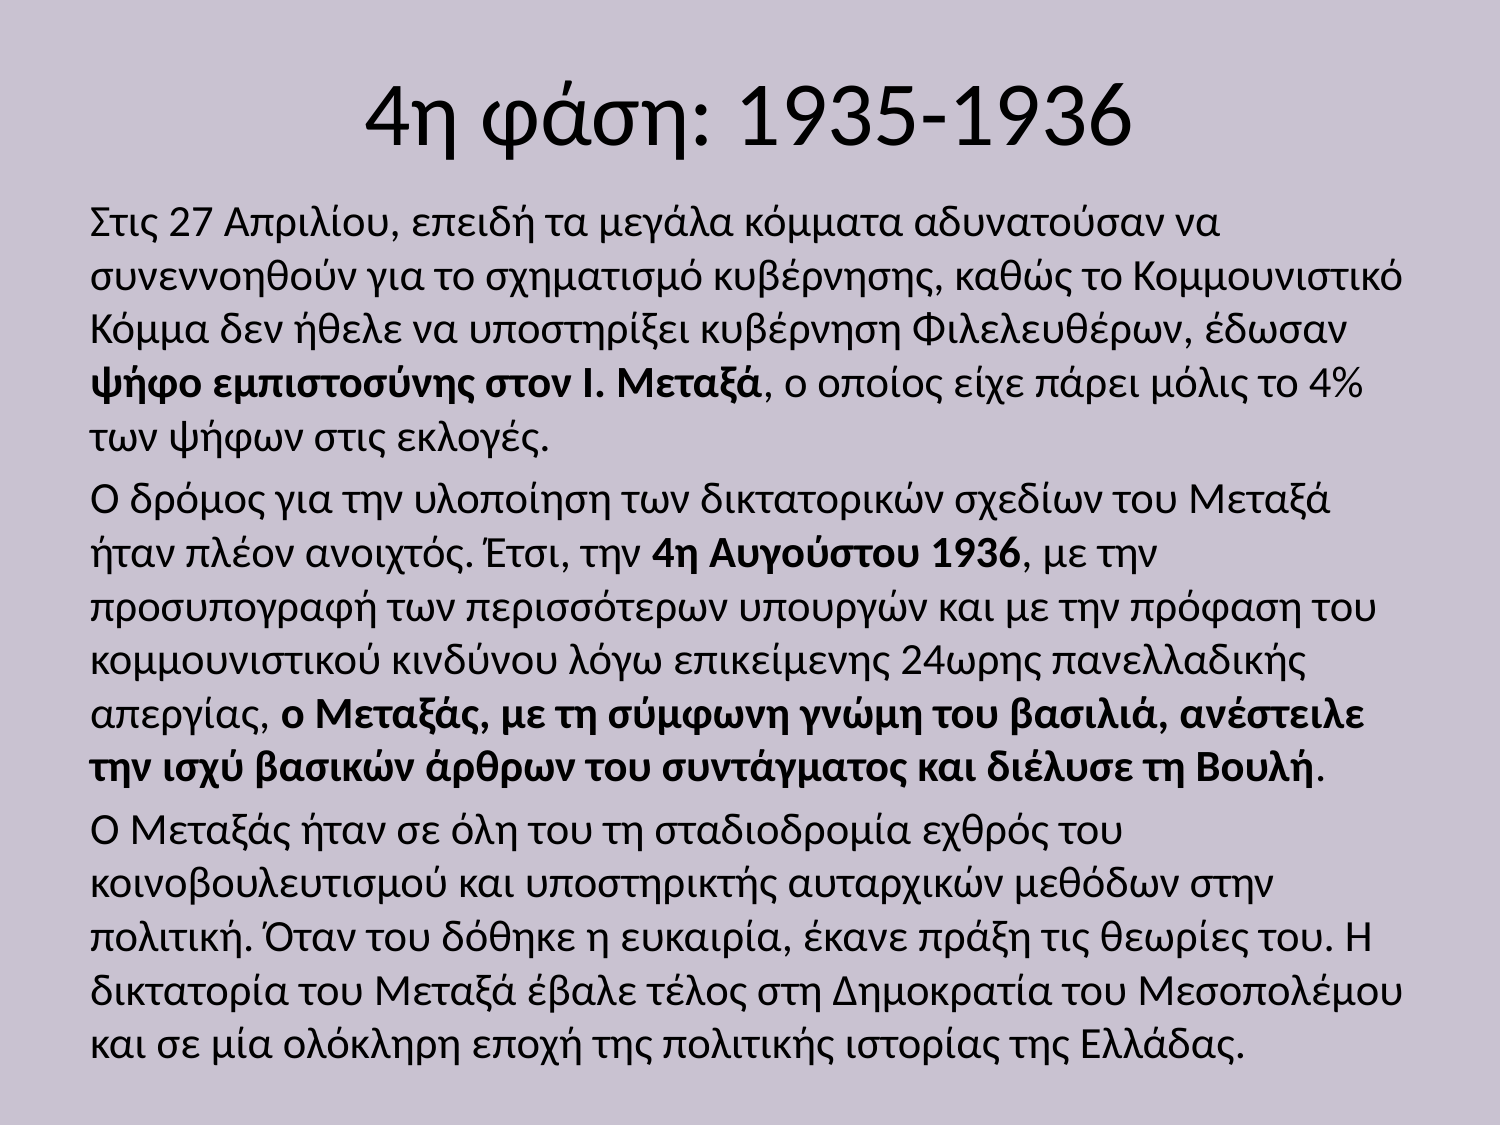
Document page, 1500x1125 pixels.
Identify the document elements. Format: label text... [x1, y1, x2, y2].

title 4η φάση: 1935-1936 [75, 45, 1425, 173]
list Στις 27 Απριλίου, επειδή τα μεγάλα κόμματα αδυνατούσαν να συνεννοηθούν για το σχηματισμό κυβέρνησης, καθώς το Κομμουνιστικό Κόμμα δεν ήθελε να υποστηρίξει κυβέρνηση Φιλελευθέρων, έδωσαν ψήφο εμπιστοσύνης στον I. Μεταξά, ο οποίος είχε πάρει μόλις το 4% των ψήφων στις εκλογές. Ο δρόμος για την υλοποίηση των δικτατορικών σχεδίων του Μεταξά ήταν πλέον ανοιχτός. Έτσι, την 4η Αυγούστου 1936, με την προσυπογραφή των περισσότερων υπουργών και με την πρόφαση του κομμουνιστικού κινδύνου λόγω επικείμενης 24ωρης πανελλαδικής απεργίας, ο Μεταξάς, με τη σύμφωνη γνώμη του βασιλιά, ανέστειλε την ισχύ βασικών άρθρων του συντάγματος και διέλυσε τη Βουλή. Ο Μεταξάς ήταν σε όλη του τη σταδιοδρομία εχθρός του κοινοβουλευτισμού και υποστηρικτής αυταρχικών μεθόδων στην πολιτική. Όταν του δόθηκε η ευκαιρία, έκανε πράξη τις θεωρίες του. Η δικτατορία του Μεταξά έβαλε τέλος στη Δημοκρατία του Μεσοπολέμου και σε μία ολόκληρη εποχή της πολιτικής ιστορίας της Ελλάδας. [75, 184, 1425, 1083]
